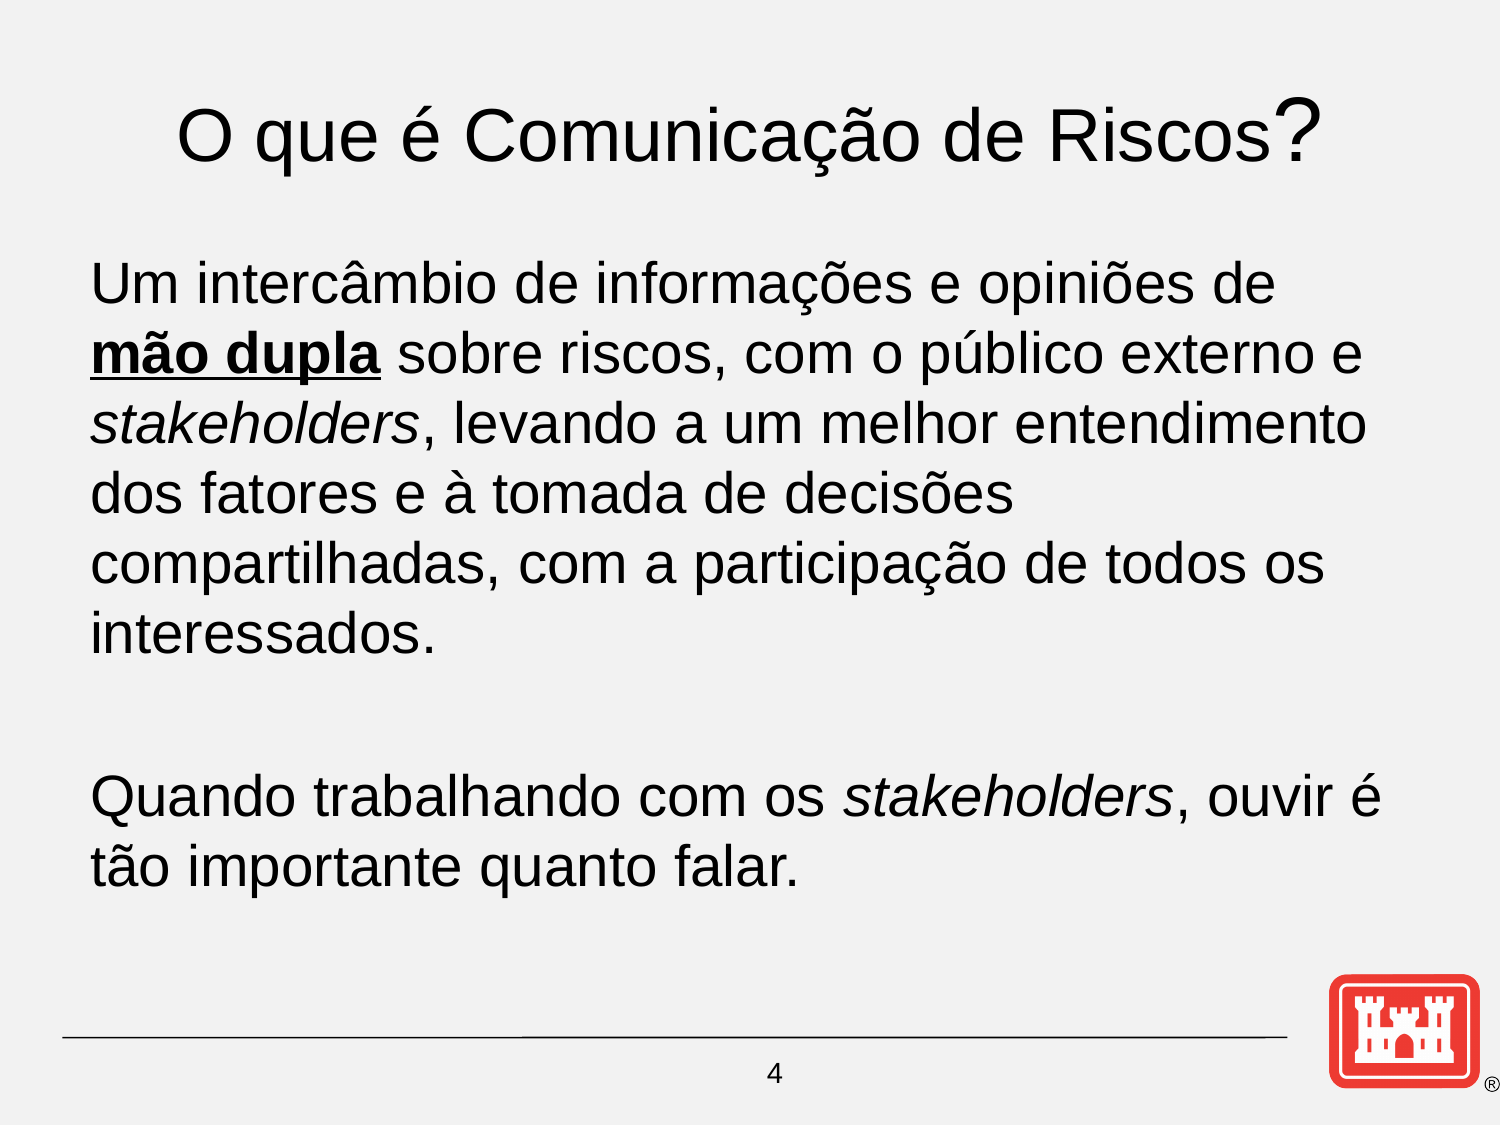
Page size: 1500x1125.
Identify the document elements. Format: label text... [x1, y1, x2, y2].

picture [1329, 974, 1500, 1092]
slide_number 4 [599, 1046, 951, 1125]
list Um intercâmbio de informações e opiniões de mão dupla sobre riscos, com o público externo e stakeholders, levando a um melhor entendimento dos fatores e à tomada de decisões compartilhadas, com a participação de todos os interessados. Quando trabalhando com os stakeholders, ouvir é tão importante quanto falar. [74, 237, 1426, 601]
title O que é Comunicação de Riscos? [74, 74, 1426, 176]
